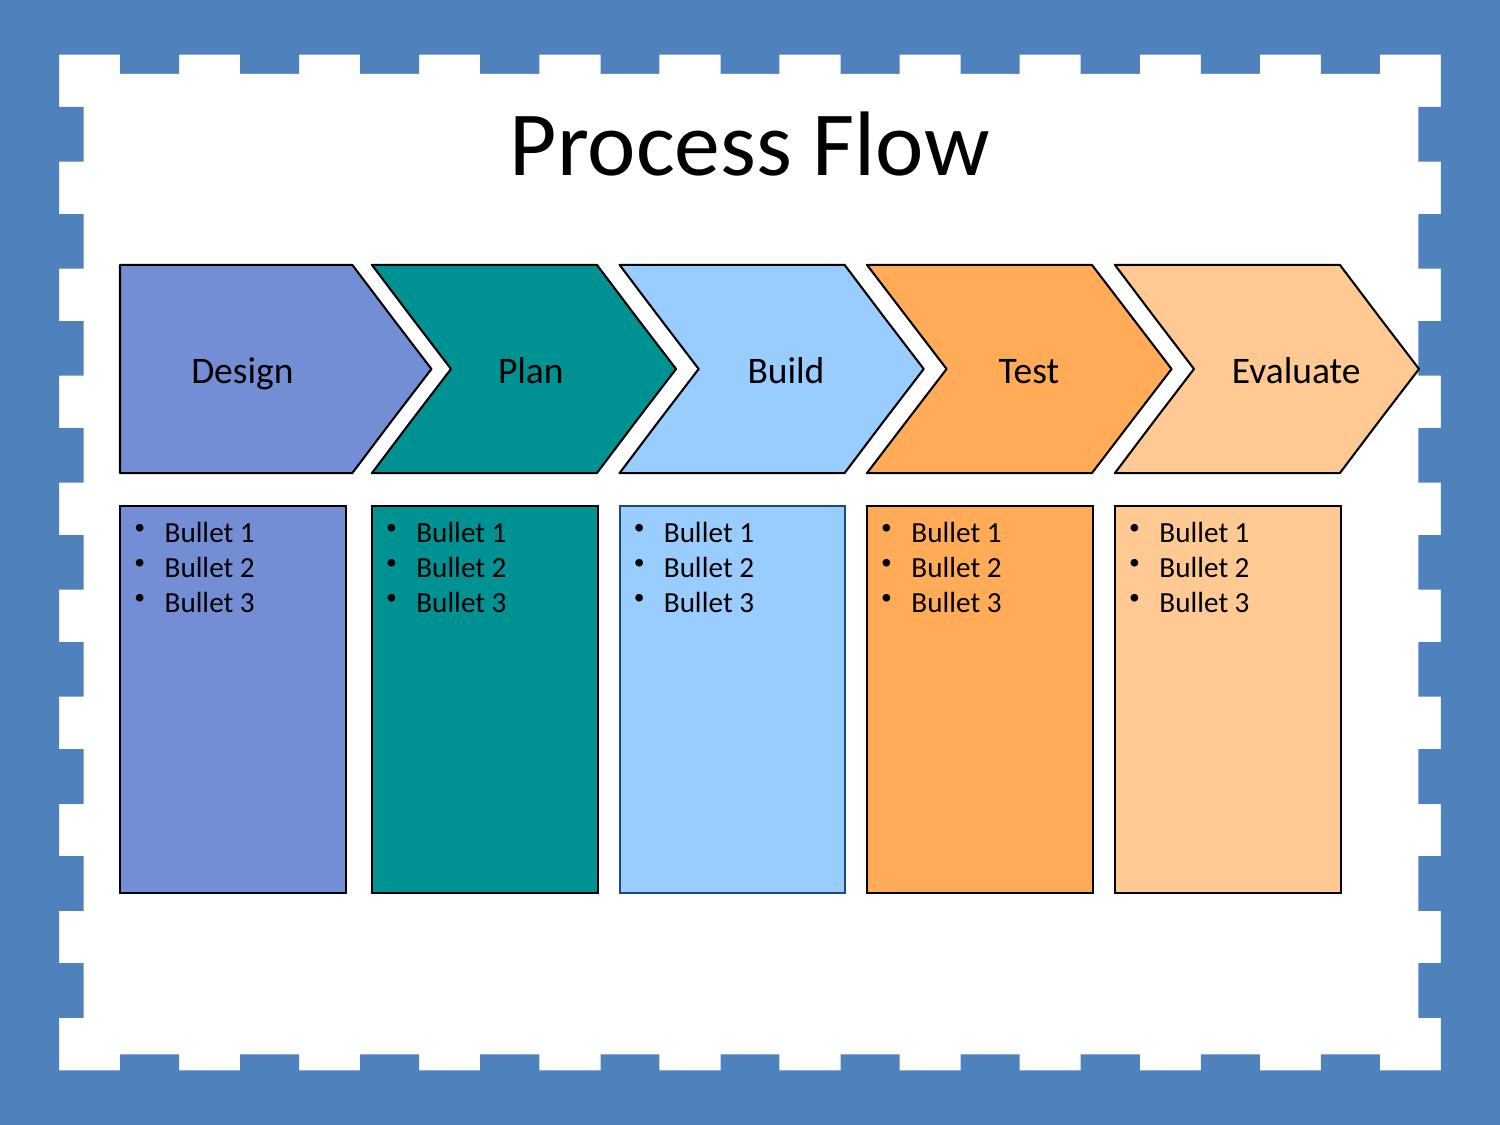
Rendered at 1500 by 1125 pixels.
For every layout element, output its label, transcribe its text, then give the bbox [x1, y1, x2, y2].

text_box [866, 264, 1172, 474]
text_box Test [983, 338, 1075, 399]
text_box Design [176, 338, 309, 399]
text_box Build [732, 338, 840, 399]
text_box Bullet 1 Bullet 2 Bullet 3 [120, 506, 346, 893]
text_box Bullet 1 Bullet 2 Bullet 3 [866, 506, 1093, 893]
text_box Plan [483, 338, 579, 399]
text_box [120, 264, 432, 474]
text_box [619, 264, 924, 474]
text_box [1114, 264, 1420, 474]
text_box [371, 264, 677, 474]
title Process Flow [75, 45, 1425, 233]
text_box Evaluate [1217, 338, 1376, 399]
text_box Bullet 1 Bullet 2 Bullet 3 [371, 506, 598, 893]
text_box Bullet 1 Bullet 2 Bullet 3 [619, 506, 846, 893]
text_box Bullet 1 Bullet 2 Bullet 3 [1114, 506, 1341, 893]
